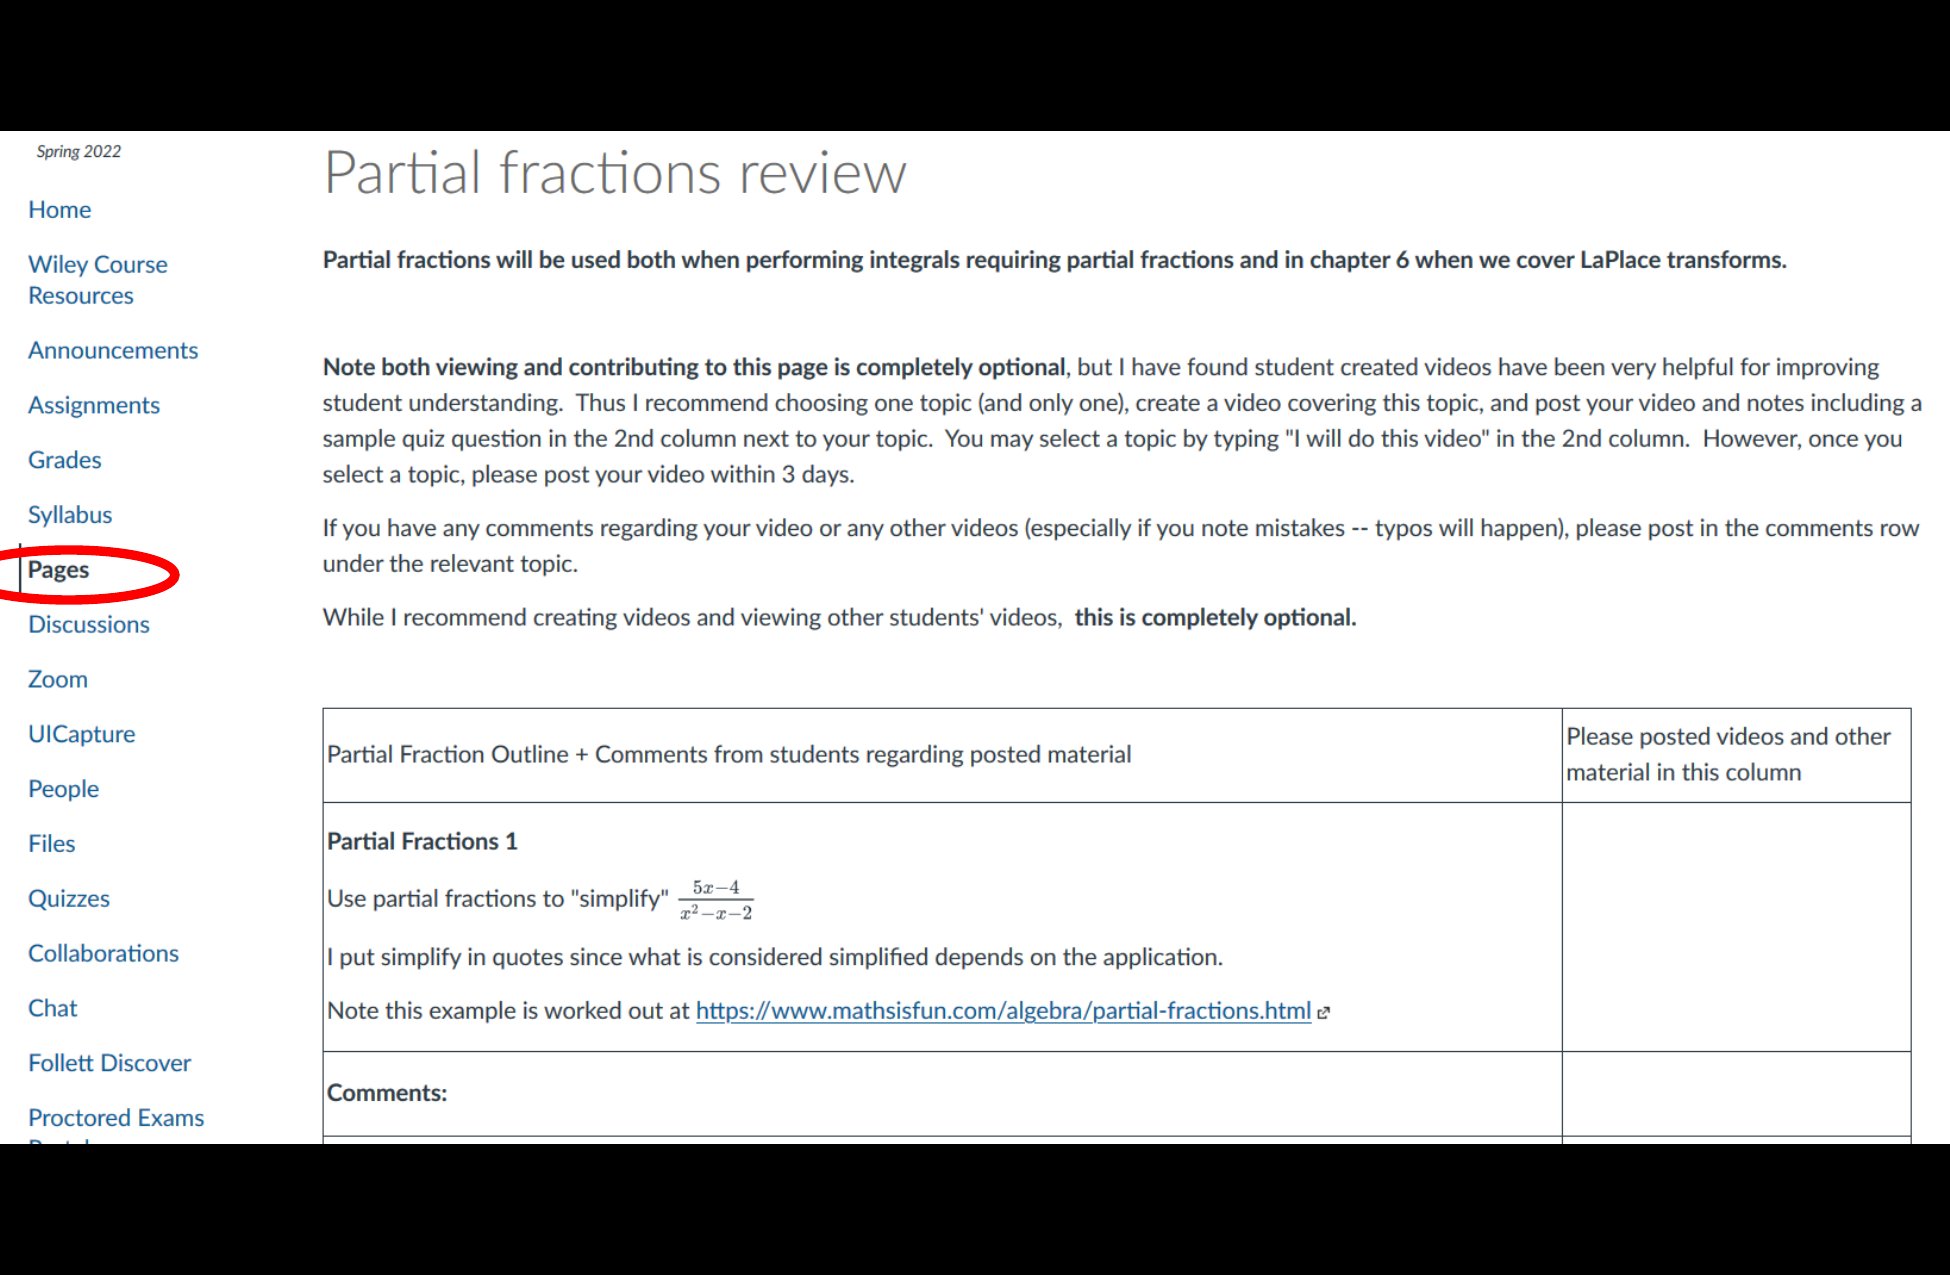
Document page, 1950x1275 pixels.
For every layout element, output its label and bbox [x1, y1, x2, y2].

picture [0, 131, 1950, 1144]
